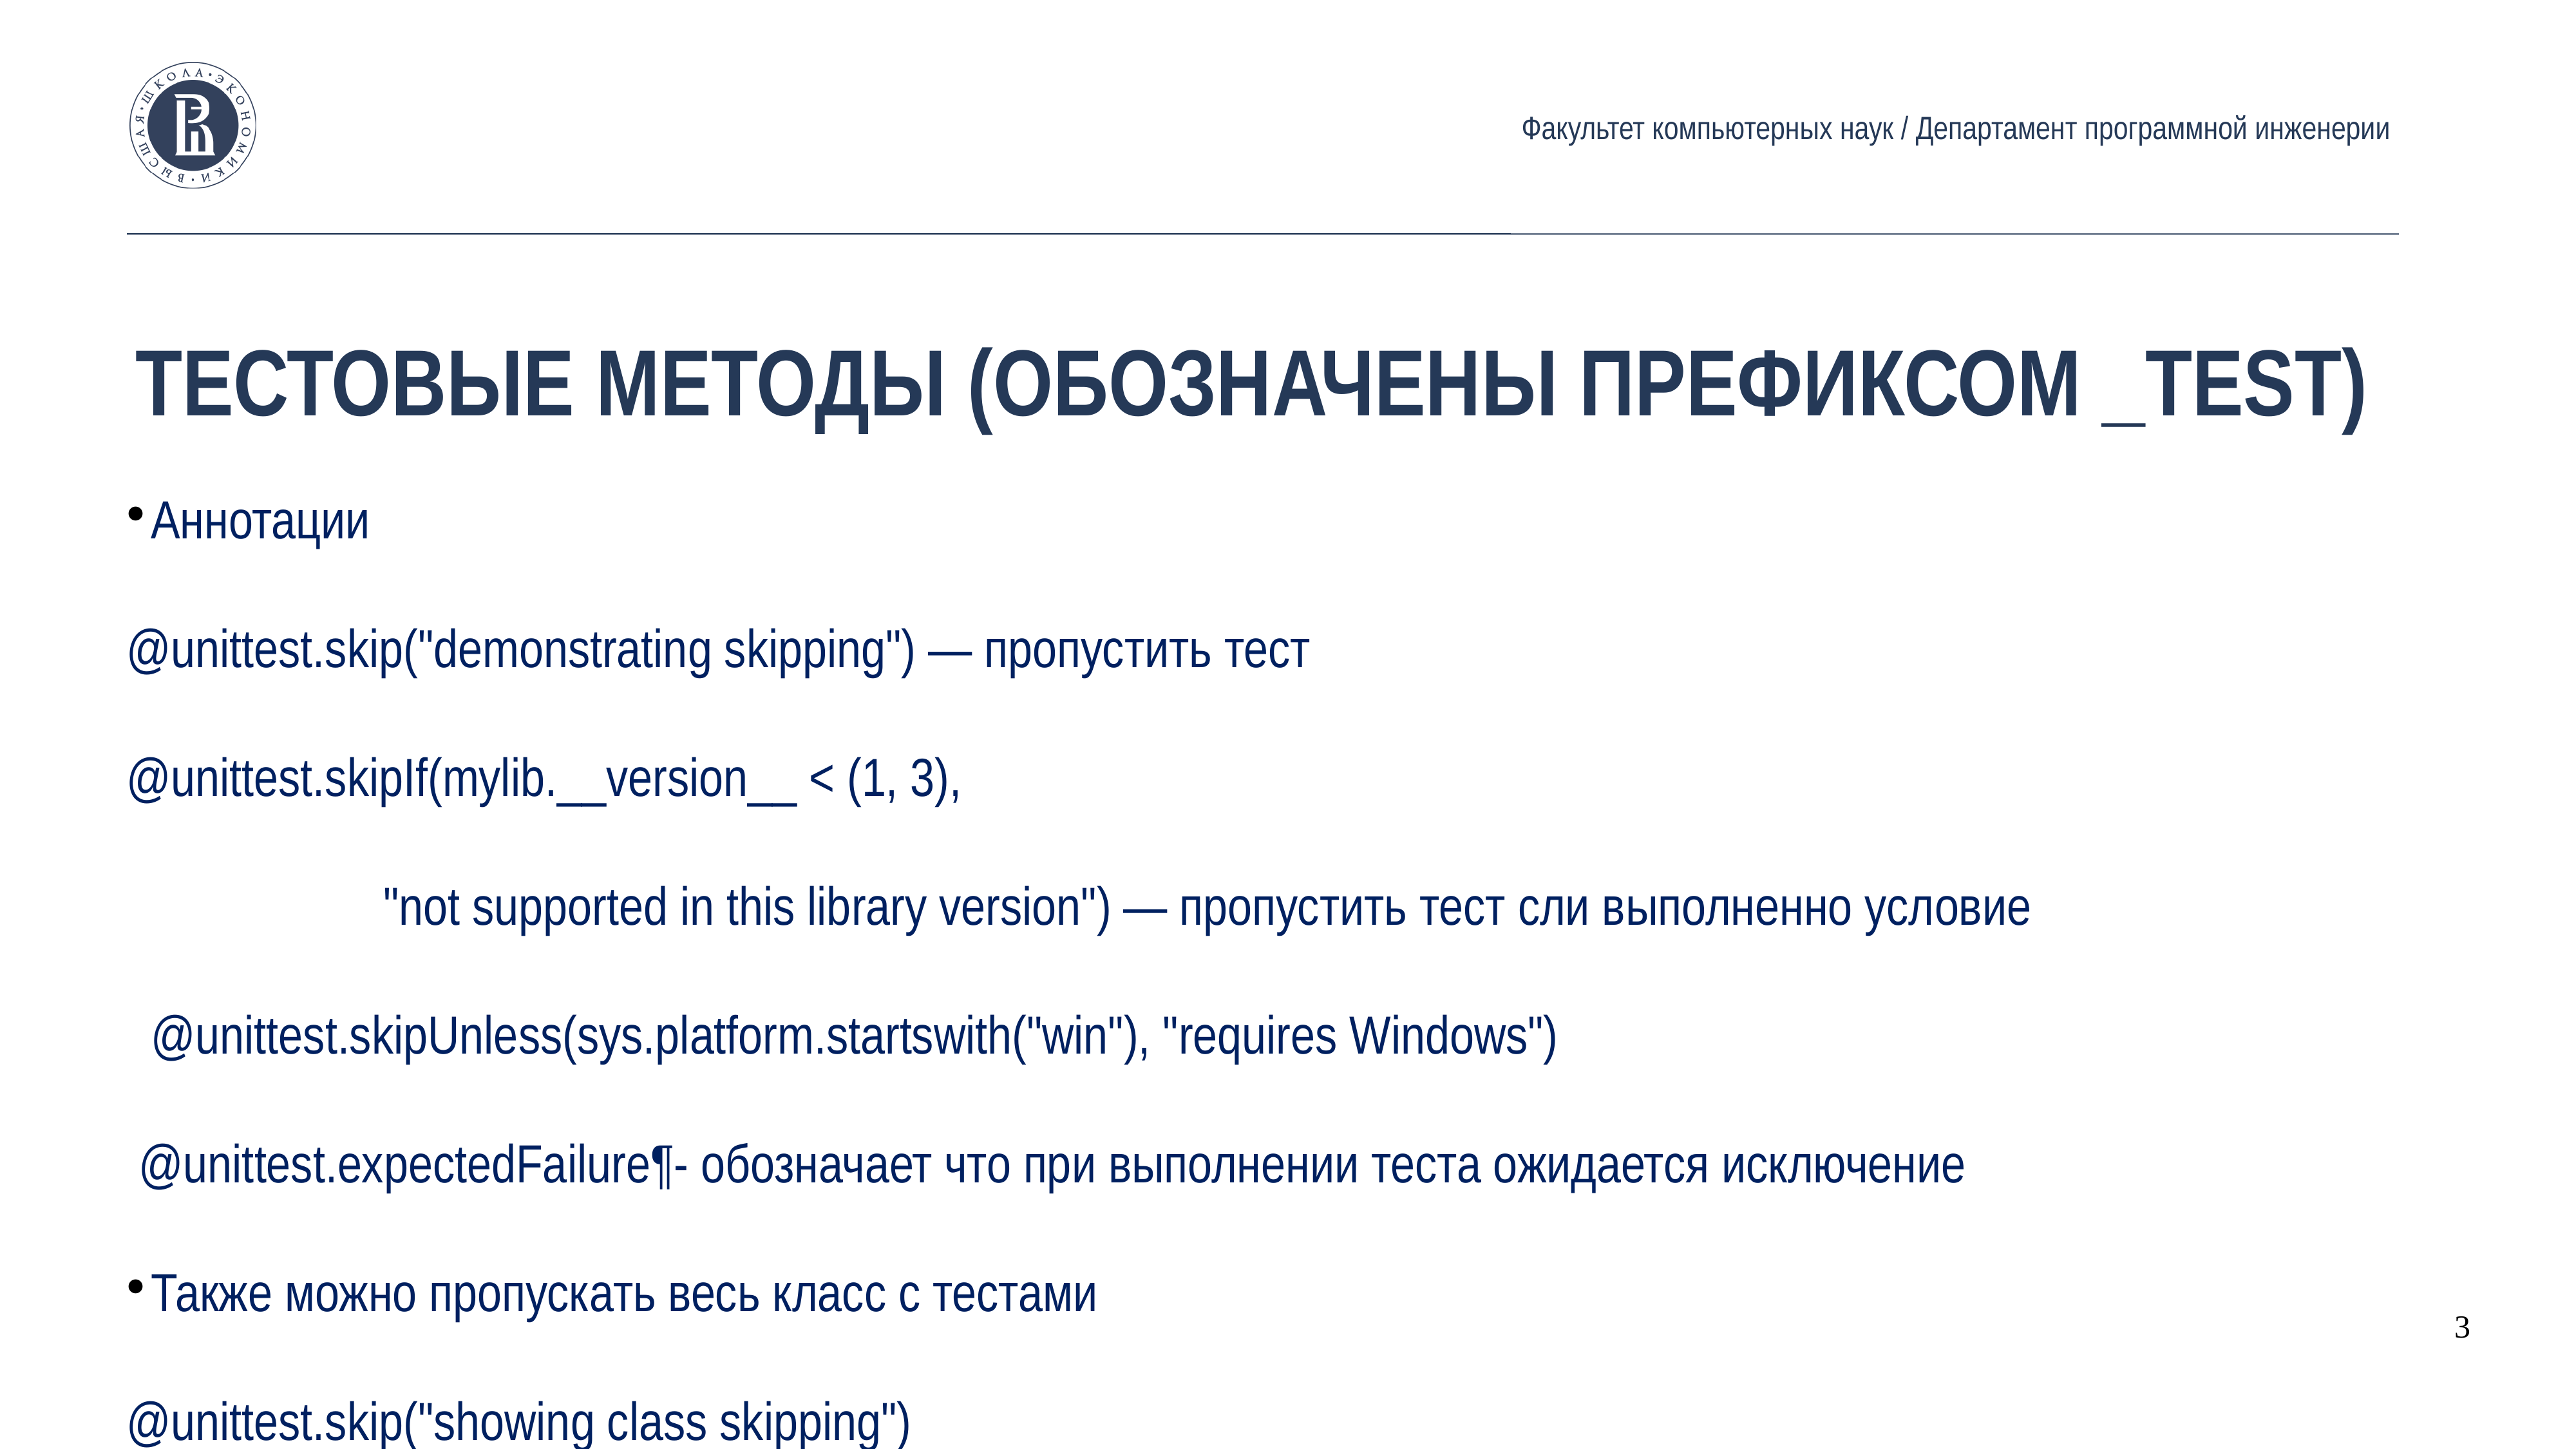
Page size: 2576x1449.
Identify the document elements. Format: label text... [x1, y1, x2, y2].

text_box <номер> [2445, 1301, 2576, 1347]
picture [129, 61, 257, 189]
text_box Аннотации @unittest.skip("demonstrating skipping") — пропустить тест @unittest.skipIf(mylib.__version__ < (1, 3), "not supported in this library version") — пропустить тест сли выполненно условие @unittest.skipUnless(sys.platform.startswith("win"), "requires Windows") @unittest.expectedFailure¶- обозначает что при выполнении теста ожидается исключение Также можно пропускать весь класс с тестами @unittest.skip("showing class skipping") [118, 413, 2391, 1301]
text_box Факультет компьютерных наук / Департамент программной инженерии [1198, 99, 2399, 154]
text_box ТестОвые методы (обозначены префиксом _test) [128, 314, 2391, 413]
